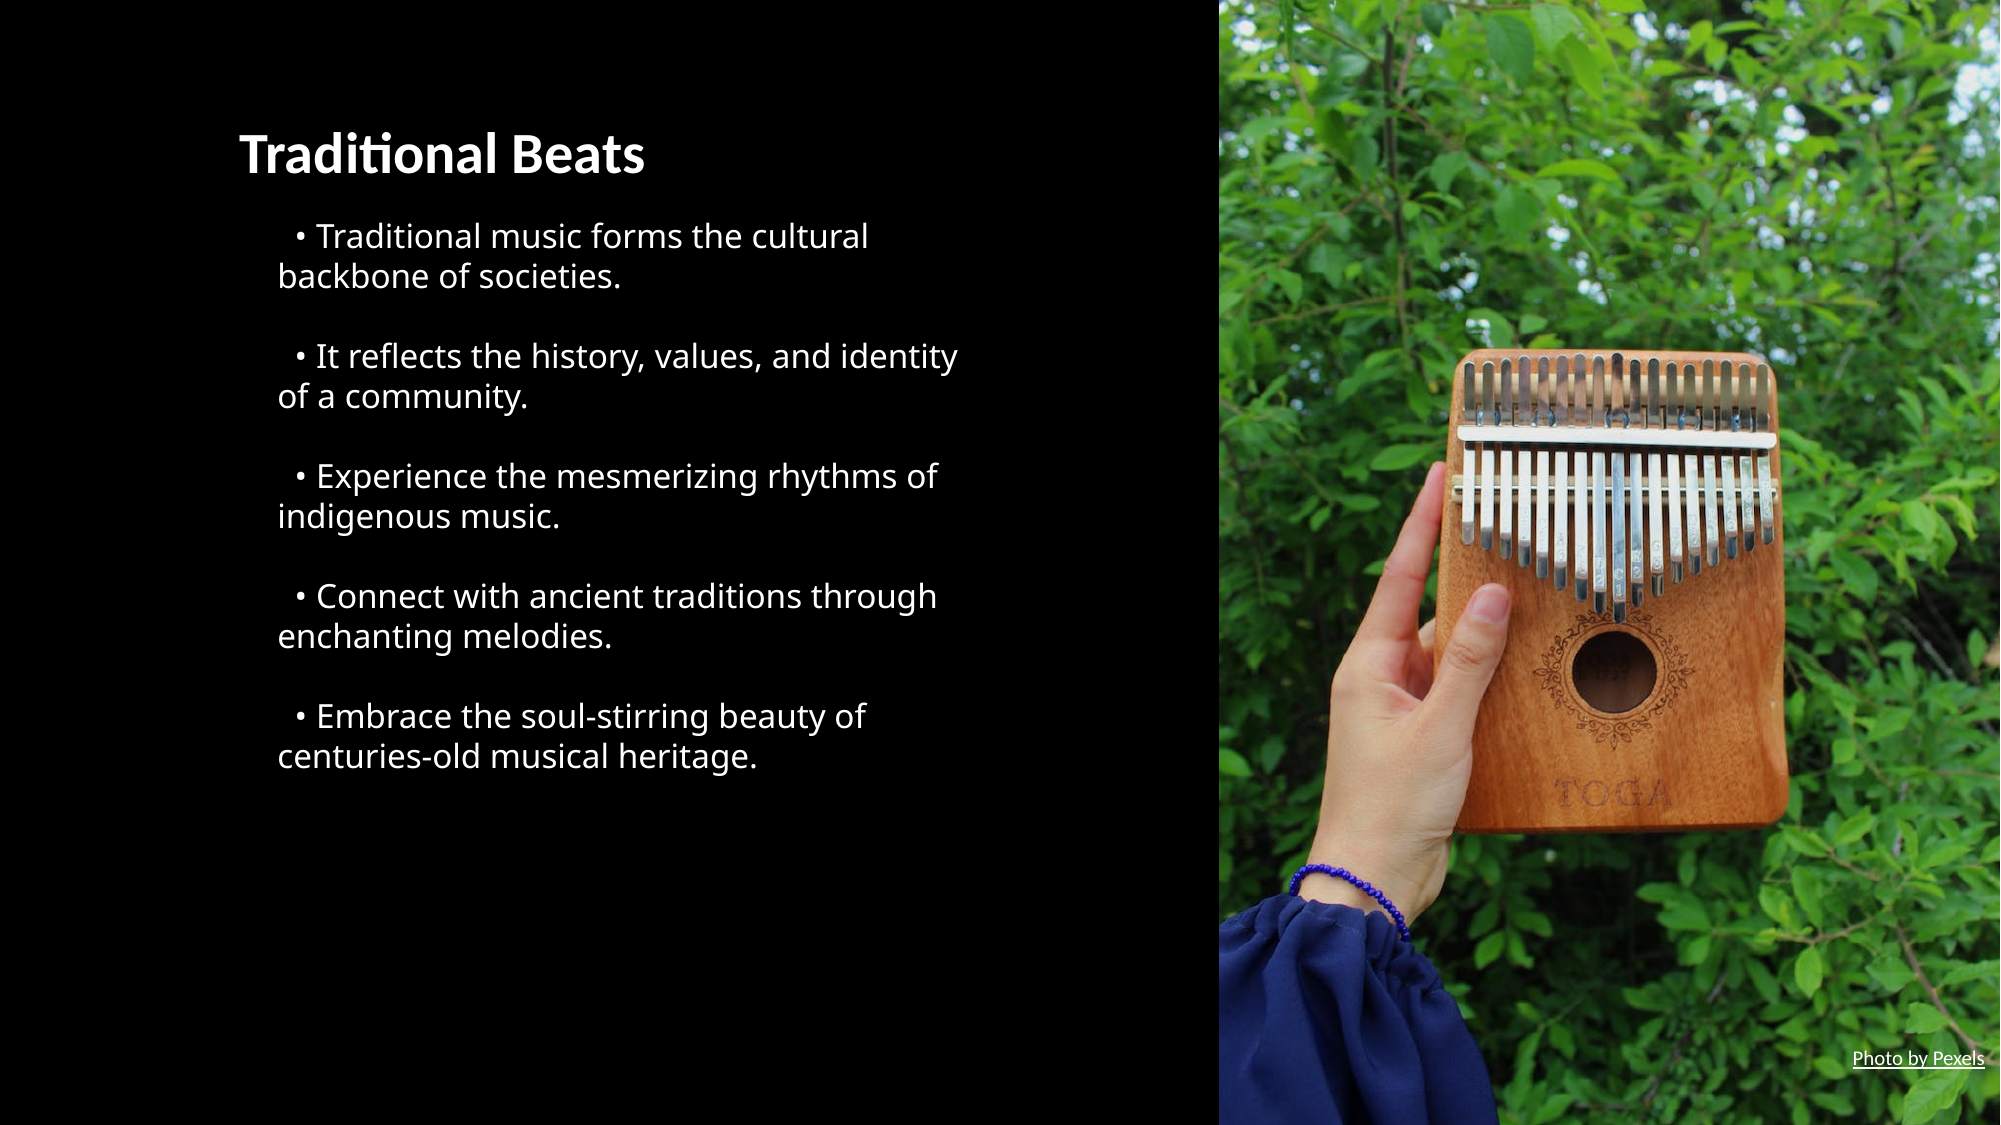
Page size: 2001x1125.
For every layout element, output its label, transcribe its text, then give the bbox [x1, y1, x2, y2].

text_box • It reflects the history, values, and identity of a community. [262, 337, 1013, 413]
text_box • Experience the mesmerizing rhythms of indigenous music. [262, 457, 1013, 533]
text_box • Embrace the soul-stirring beauty of centuries-old musical heritage. [262, 697, 1013, 773]
text_box Traditional Beats [225, 112, 1219, 188]
picture [1219, 0, 2000, 1125]
text_box • Traditional music forms the cultural backbone of societies. [262, 217, 1013, 293]
text_box • Connect with ancient traditions through enchanting melodies. [262, 577, 1013, 653]
